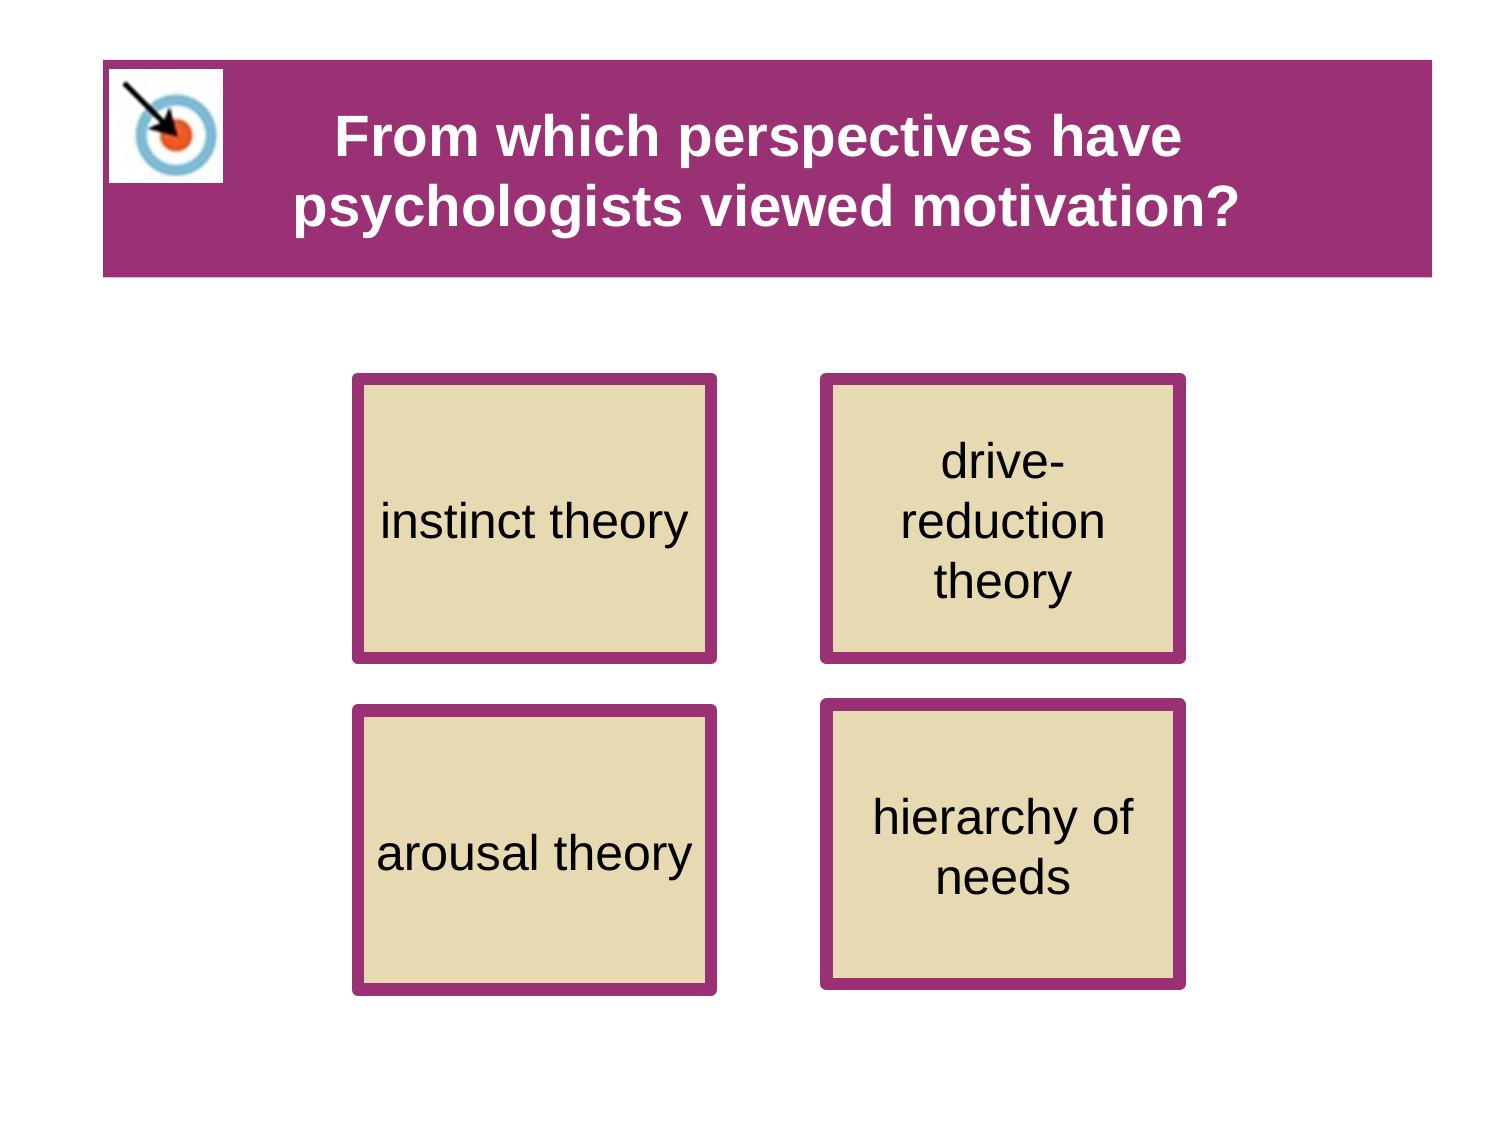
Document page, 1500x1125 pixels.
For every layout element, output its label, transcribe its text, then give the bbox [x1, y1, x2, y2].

picture [109, 69, 223, 183]
list arousal theory [352, 704, 717, 996]
list drive-reduction theory [820, 373, 1186, 664]
list hierarchy of needs [820, 698, 1186, 990]
title From which perspectives have psychologists viewed motivation? [103, 59, 1433, 278]
list instinct theory [352, 373, 717, 664]
